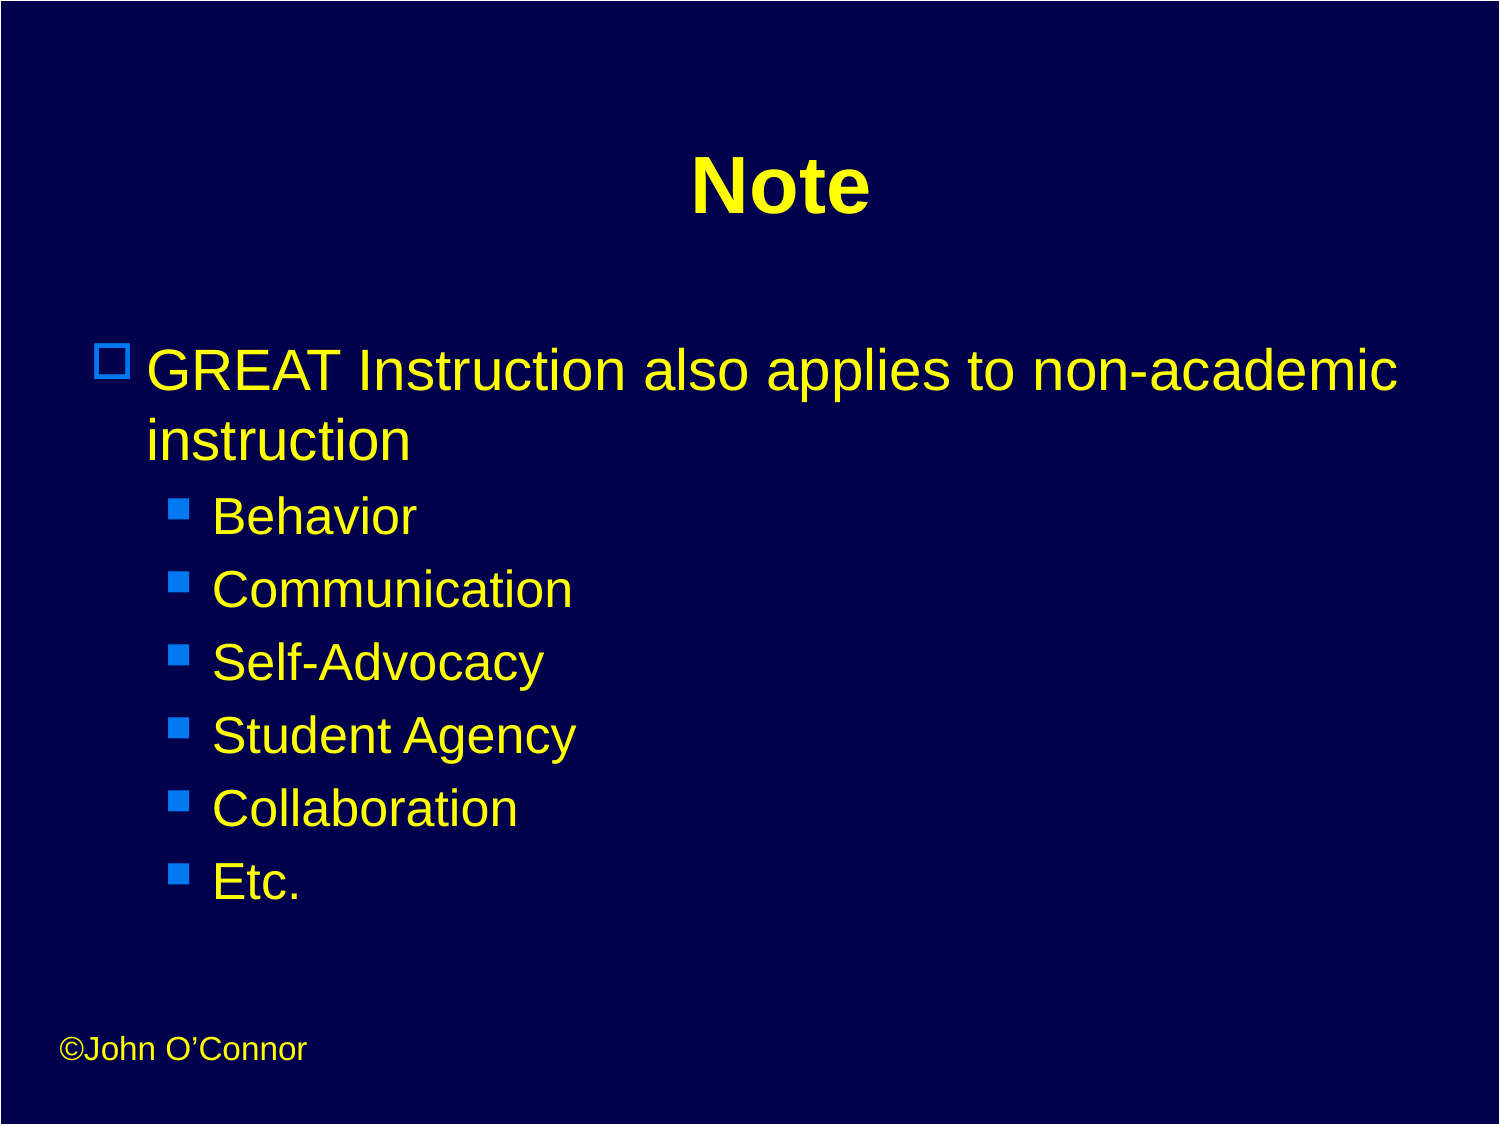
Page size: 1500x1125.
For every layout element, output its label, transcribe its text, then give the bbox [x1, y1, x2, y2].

list GREAT Instruction also applies to non-academic instruction Behavior Communication Self-Advocacy Student Agency Collaboration Etc. [75, 324, 1425, 1000]
title Note [137, 75, 1425, 288]
